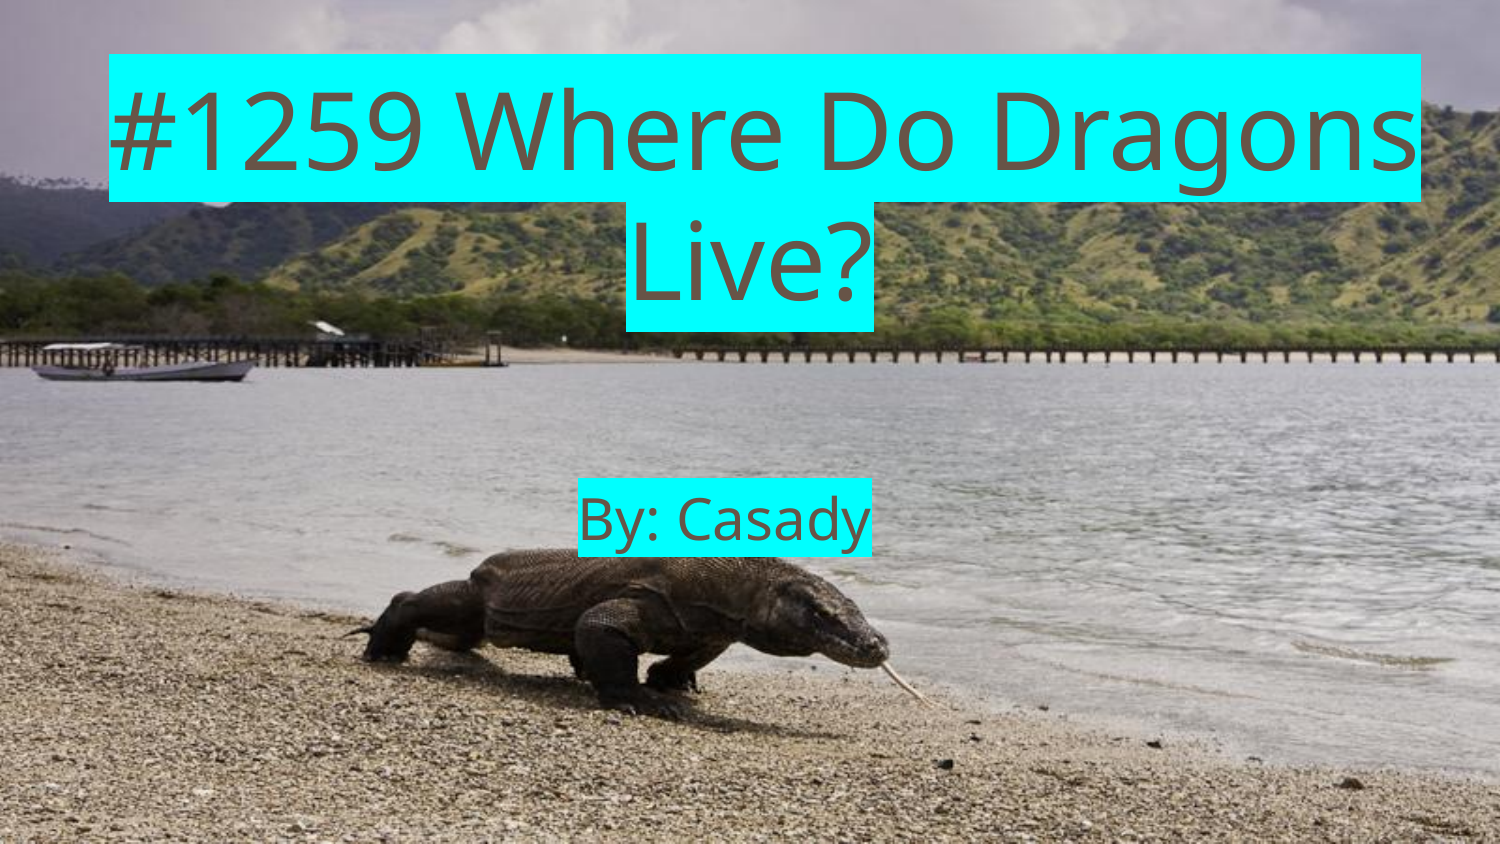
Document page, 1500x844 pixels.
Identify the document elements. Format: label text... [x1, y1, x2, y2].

picture [0, 0, 1500, 844]
title #1259 Where Do Dragons Live? [51, 0, 1449, 337]
subtitle By: Casady [25, 466, 1424, 597]
